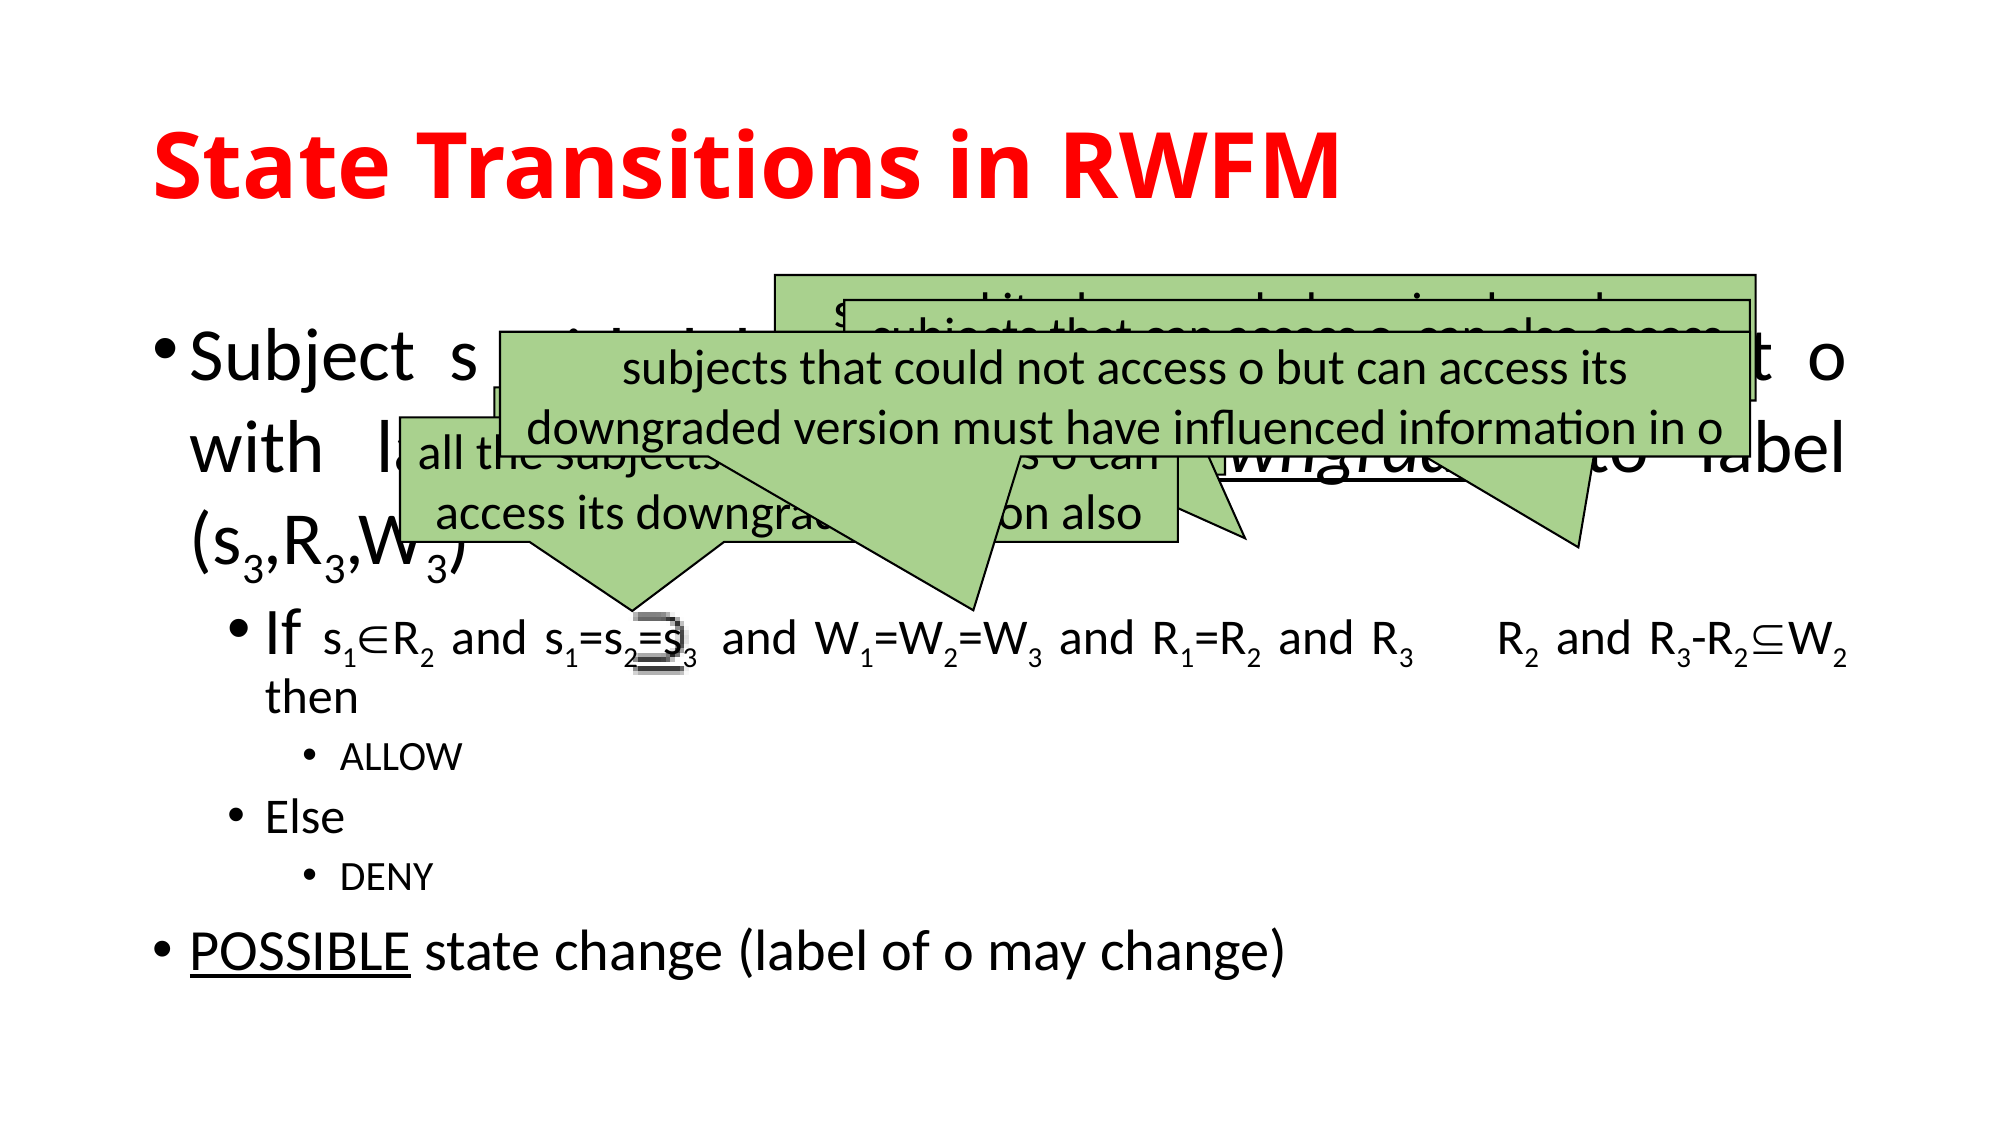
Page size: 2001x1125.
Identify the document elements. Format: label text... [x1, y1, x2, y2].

text_box subjects that could not access o but can access its downgraded version must have influenced information in o [498, 330, 1752, 612]
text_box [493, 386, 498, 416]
text_box s, o and its downgraded version have been influenced by exactly the same set of subjects [1179, 458, 1248, 541]
list Subject s with label (s1,R1,W1) requests an object o with label (s2,R2,W2) to be downgraded to label (s3,R3,W3) If s1R2 and s1=s2=s3 and W1=W2=W3 and R1=R2 and R3 R2 and R3-R2W2 then ALLOW Else DENY POSSIBLE state change (label of o may change) [137, 299, 1863, 1014]
text_box all the subjects that can access o can access its downgraded version also [398, 416, 853, 607]
text_box s, o and its downgraded version have been influenced by exactly the same set of subjects [773, 273, 1757, 402]
text_box subjects that can access o, can also access all the information s has accessed so far [1425, 458, 1595, 549]
text_box all the subjects that can access o can access its downgraded version also [996, 458, 1179, 543]
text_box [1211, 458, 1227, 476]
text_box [624, 599, 690, 676]
text_box subjects that can access o, can also access all the information s has accessed so far [843, 298, 1751, 330]
title State Transitions in RWFM [137, 59, 1863, 278]
